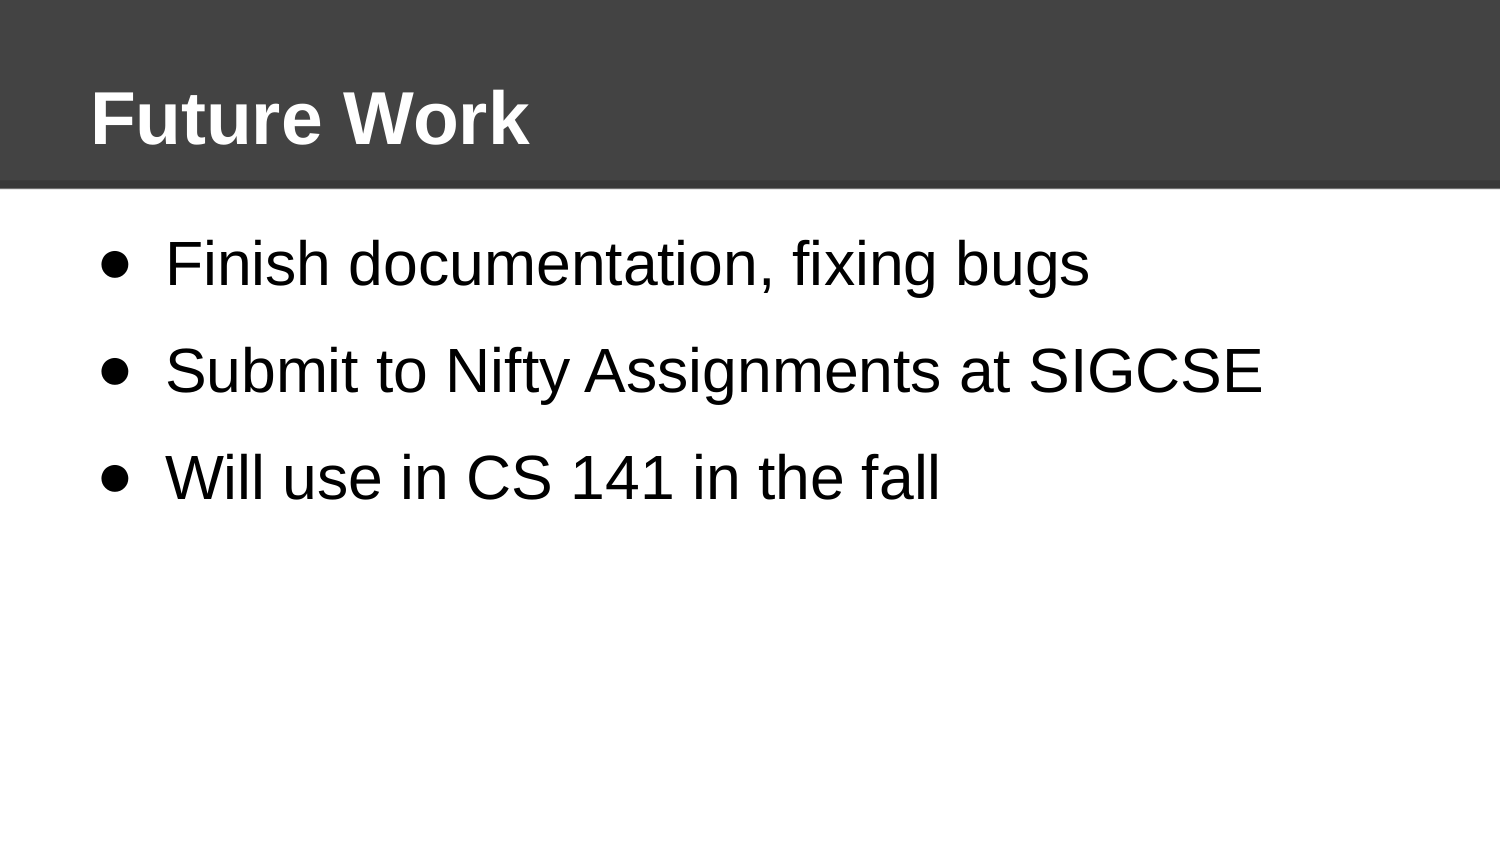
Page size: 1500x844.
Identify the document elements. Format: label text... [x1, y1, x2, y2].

title Future Work [75, 33, 1425, 175]
list Finish documentation, fixing bugs Submit to Nifty Assignments at SIGCSE Will use in CS 141 in the fall [75, 196, 1425, 808]
